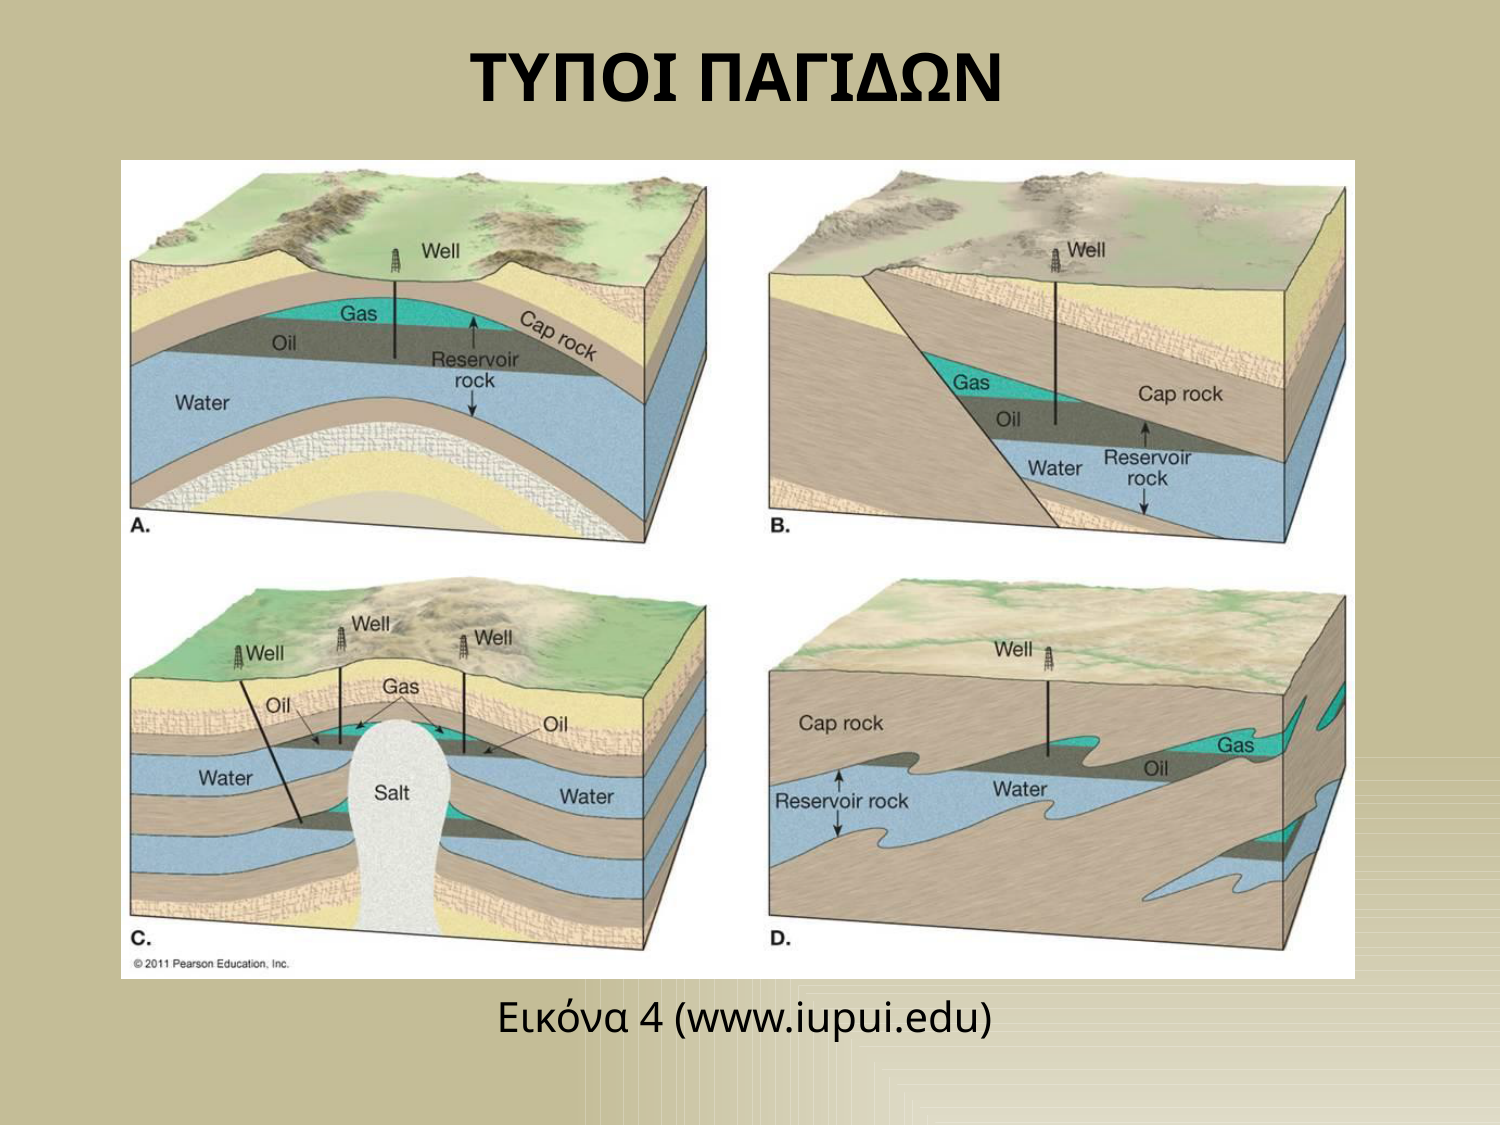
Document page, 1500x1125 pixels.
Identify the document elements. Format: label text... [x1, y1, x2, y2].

text_box ΤΥΠΟΙ ΠΑΓΙΔΩΝ [242, 26, 1235, 122]
picture [121, 160, 1355, 979]
text_box Εικόνα 4 (www.iupui.edu) [263, 988, 1236, 1125]
